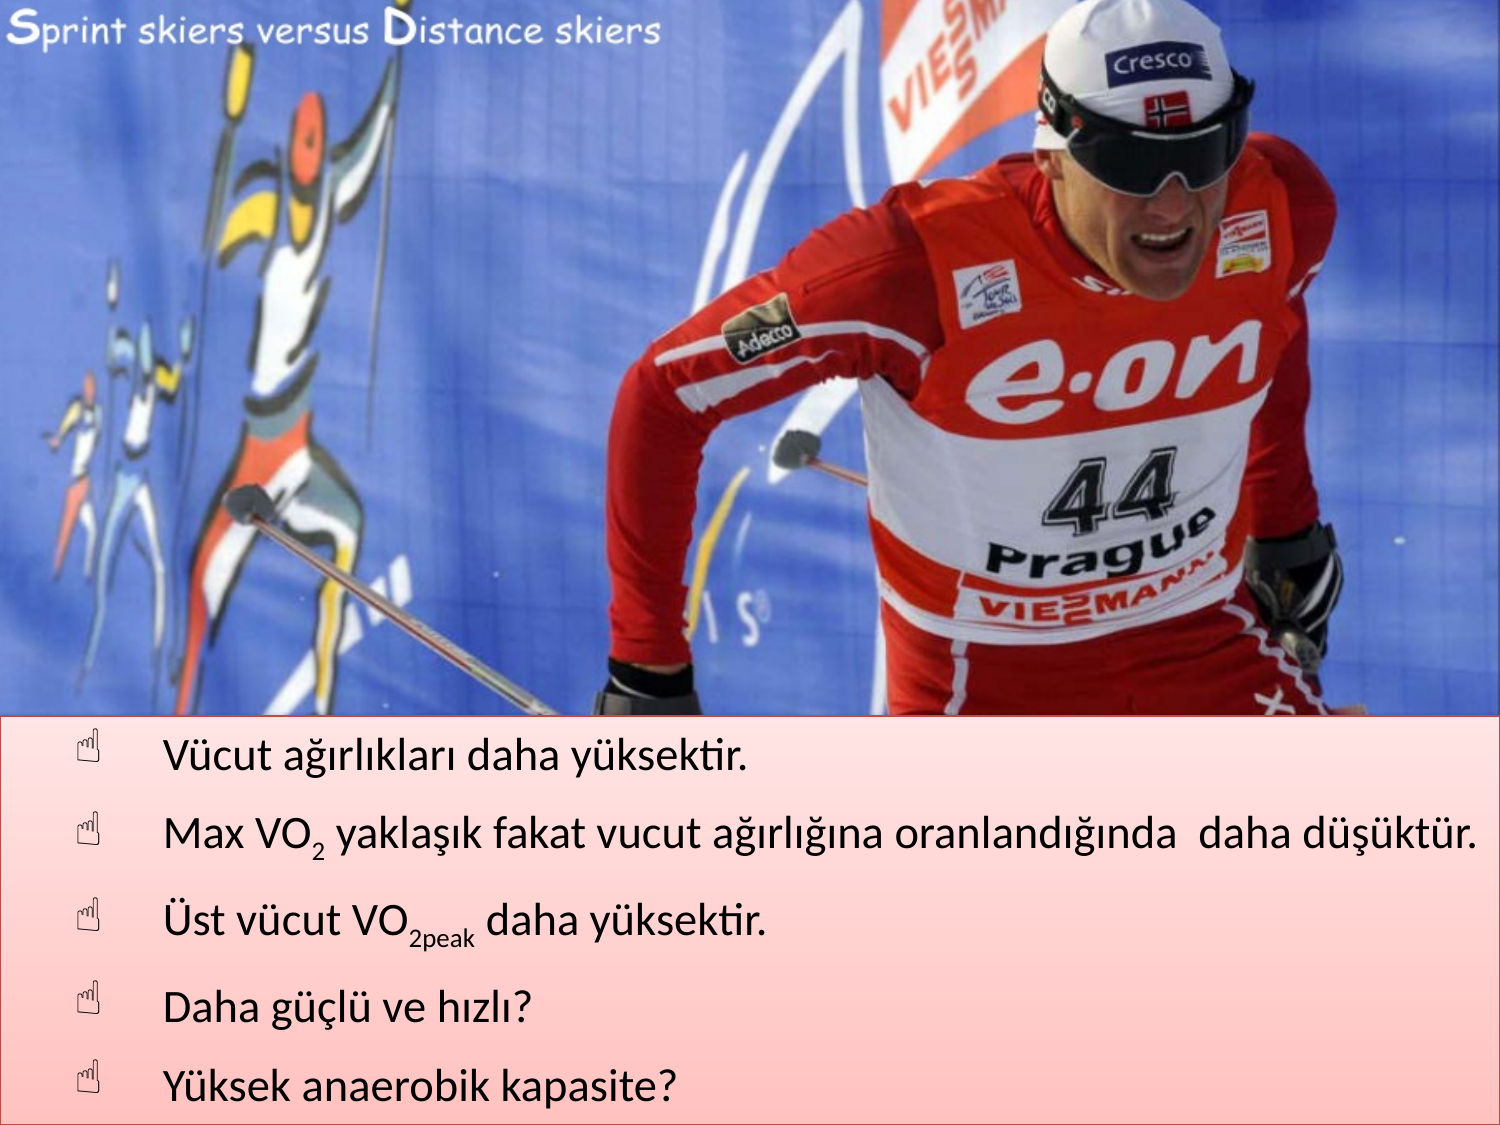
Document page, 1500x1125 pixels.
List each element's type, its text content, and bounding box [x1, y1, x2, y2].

text_box Vücut ağırlıkları daha yüksektir. Max VO2 yaklaşık fakat vucut ağırlığına oranlandığında daha düşüktür. Üst vücut VO2peak daha yüksektir. Daha güçlü ve hızlı? Yüksek anaerobik kapasite? [0, 805, 1500, 1125]
picture [0, 0, 1500, 798]
